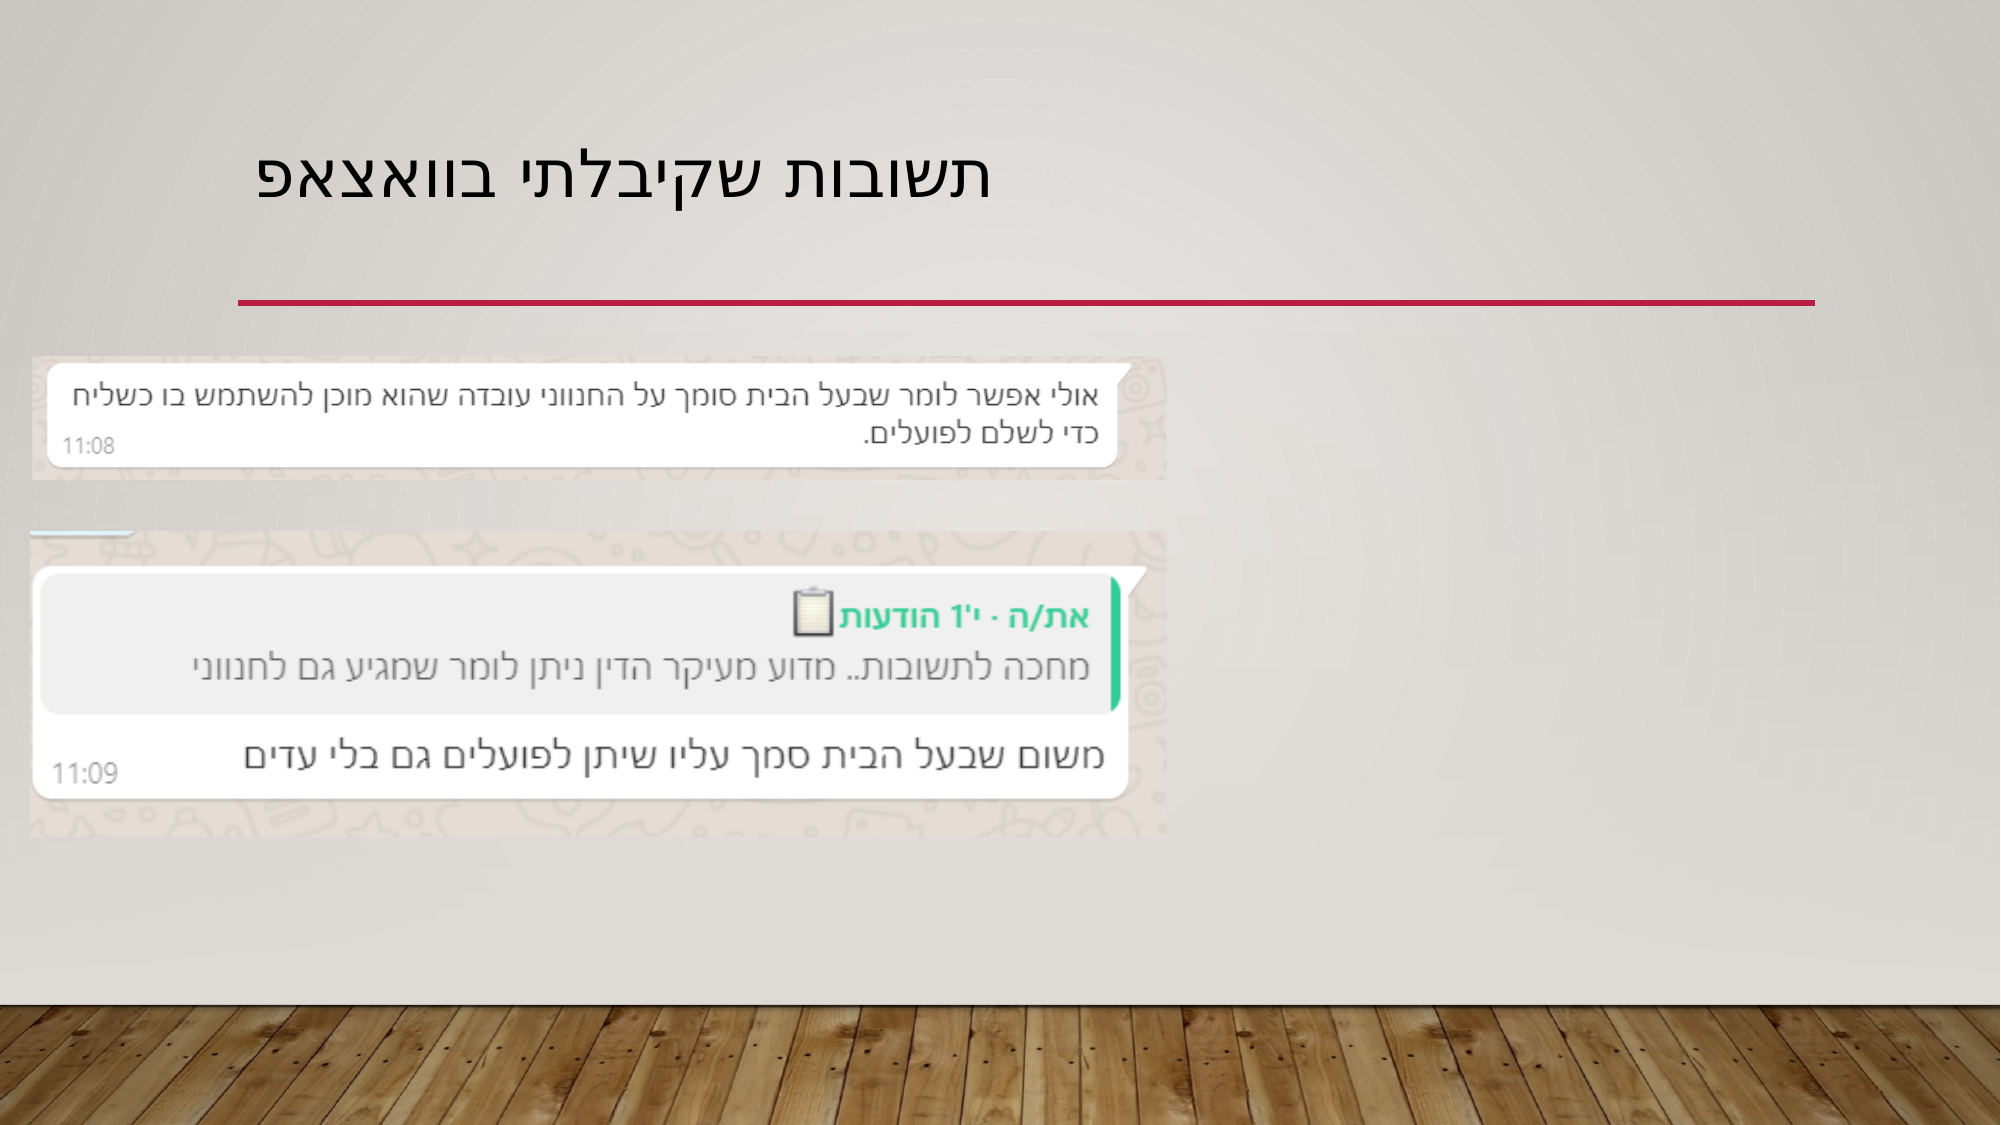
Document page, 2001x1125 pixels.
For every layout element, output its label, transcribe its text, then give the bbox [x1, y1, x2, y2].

picture [32, 355, 1167, 480]
picture [29, 531, 1167, 837]
picture [0, 1005, 2000, 1125]
title תשובות שקיבלתי בוואצאפ [238, 131, 1057, 305]
